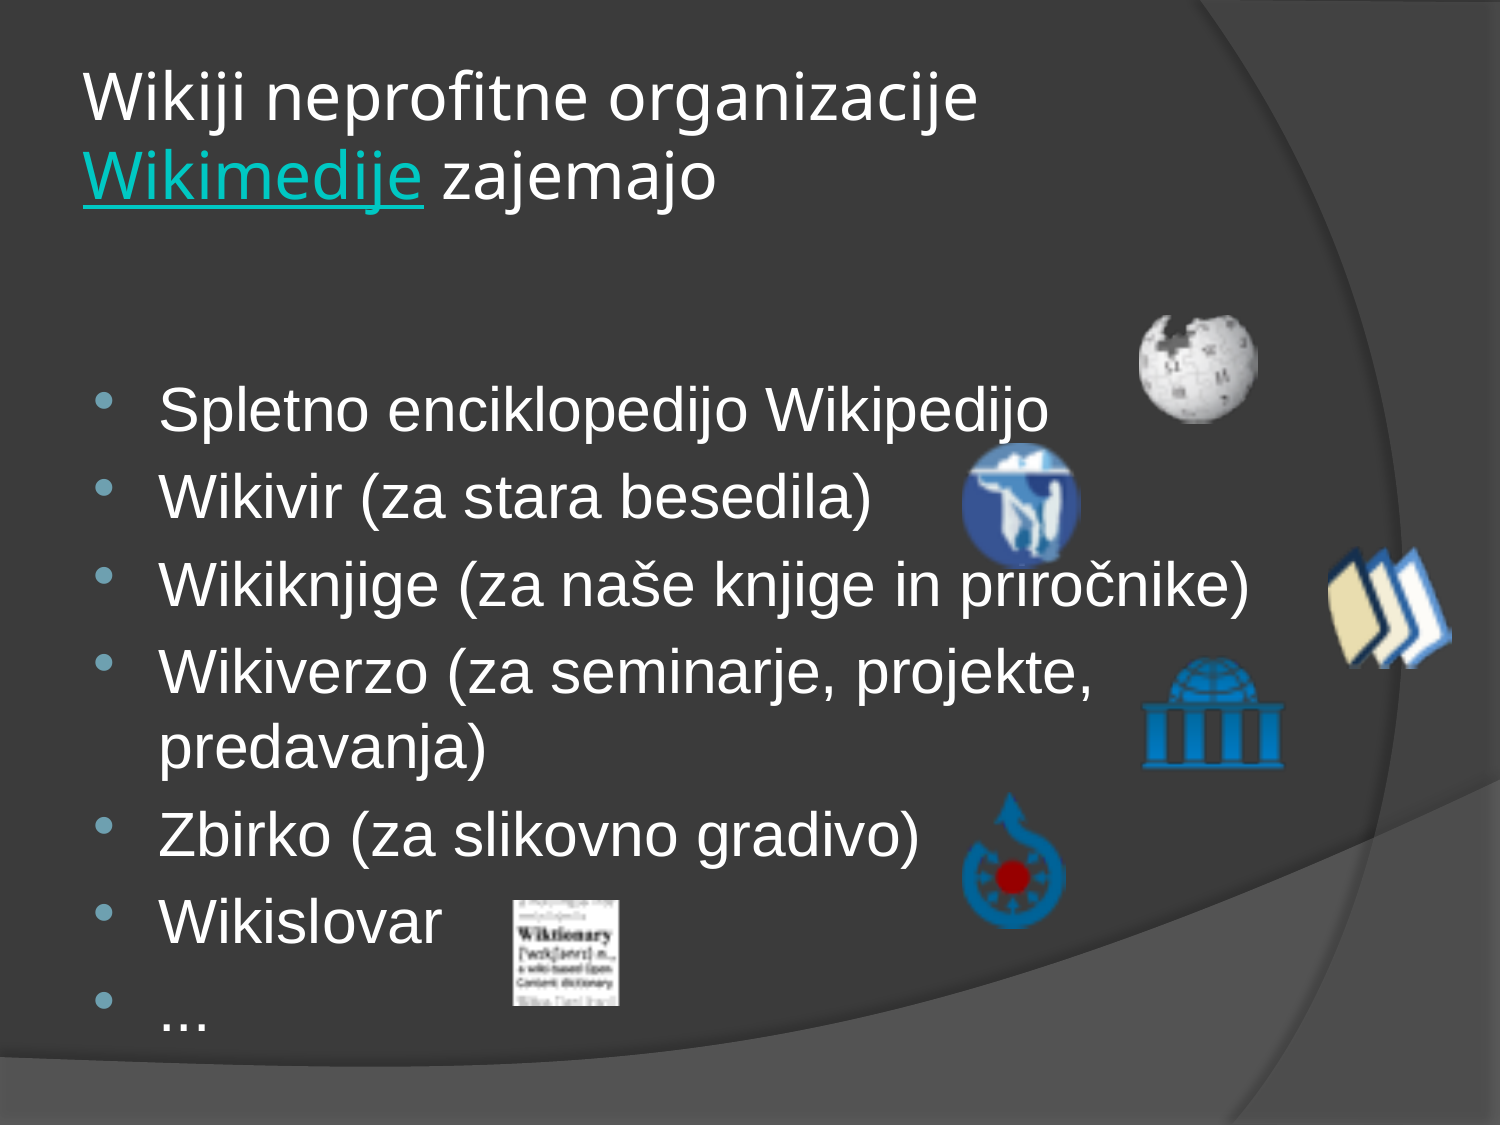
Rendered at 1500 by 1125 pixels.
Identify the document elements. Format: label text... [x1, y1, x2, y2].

title Wikiji neprofitne organizacije Wikimedije zajemajo [75, 45, 1300, 233]
picture [489, 900, 644, 1007]
picture [962, 443, 1081, 569]
picture [1139, 315, 1259, 424]
picture [1139, 654, 1291, 776]
picture [962, 792, 1066, 929]
picture [1328, 545, 1452, 669]
list Spletno enciklopedijo Wikipedijo Wikivir (za stara besedila) Wikiknjige (za naše knjige in priročnike) Wikiverzo (za seminarje, projekte, predavanja) Zbirko (za slikovno gradivo) Wikislovar ... [75, 361, 1300, 1083]
